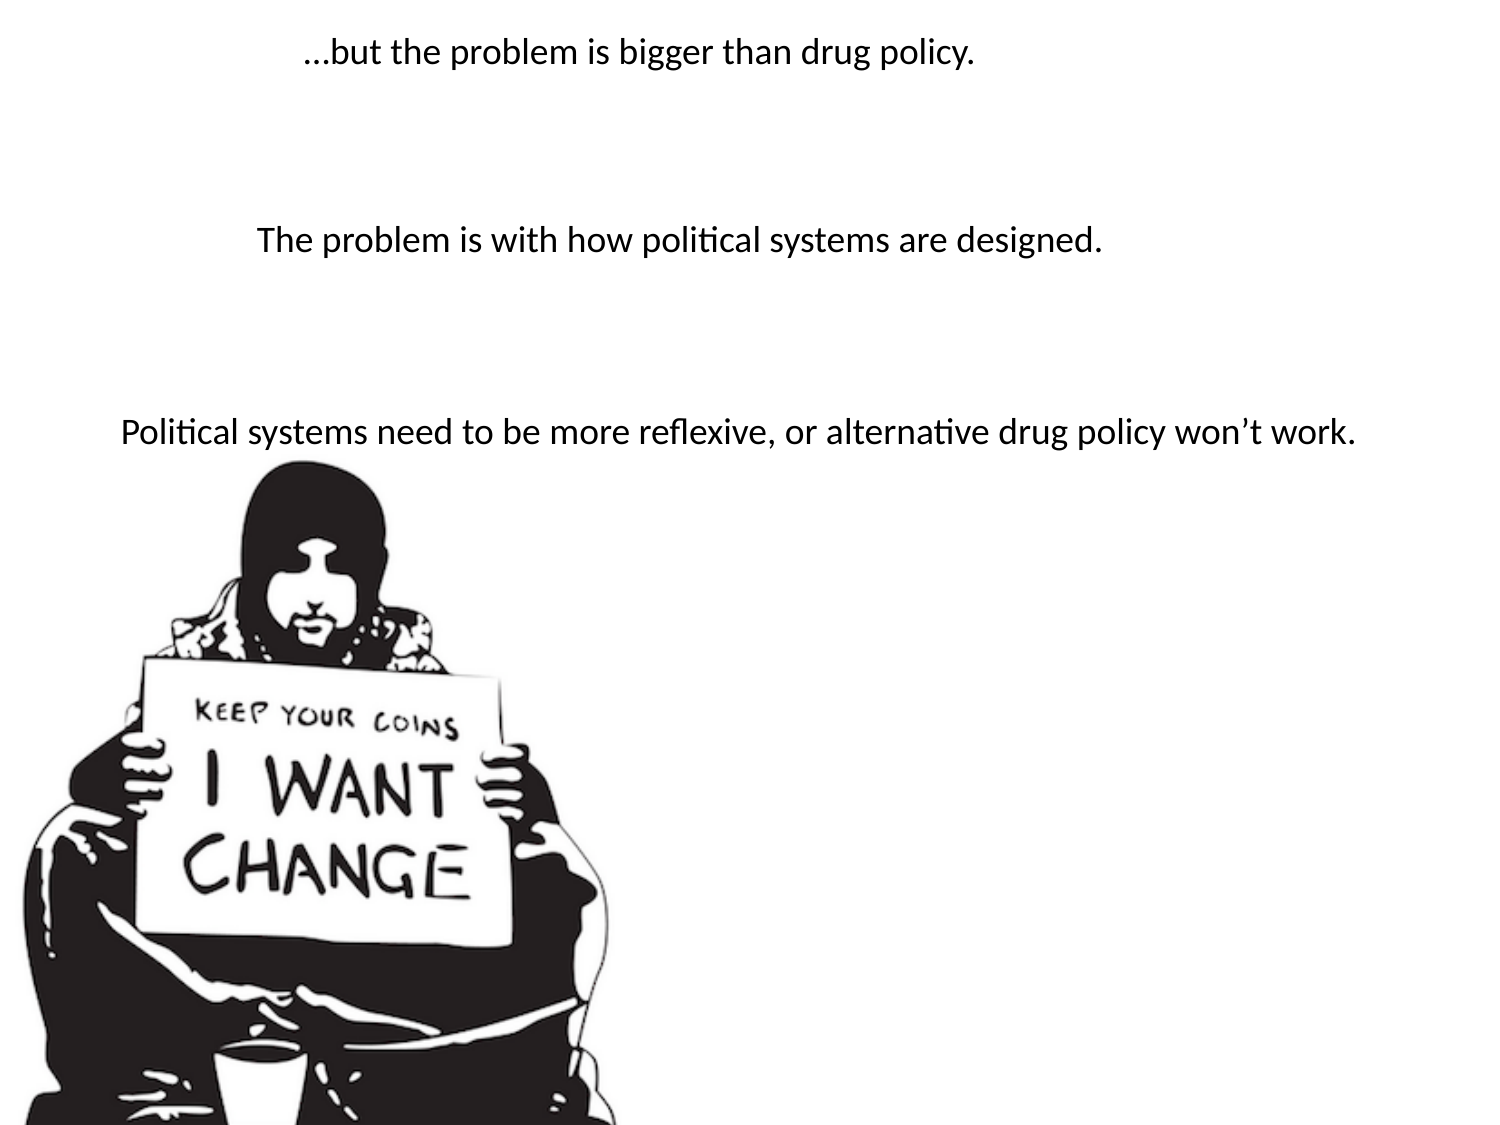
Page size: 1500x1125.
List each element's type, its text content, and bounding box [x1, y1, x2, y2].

text_box Political systems need to be more reflexive, or alternative drug policy won’t work. [106, 399, 1500, 460]
picture [0, 430, 1459, 1125]
text_box …but the problem is bigger than drug policy. [289, 19, 1258, 80]
text_box The problem is with how political systems are designed. [242, 208, 1223, 268]
